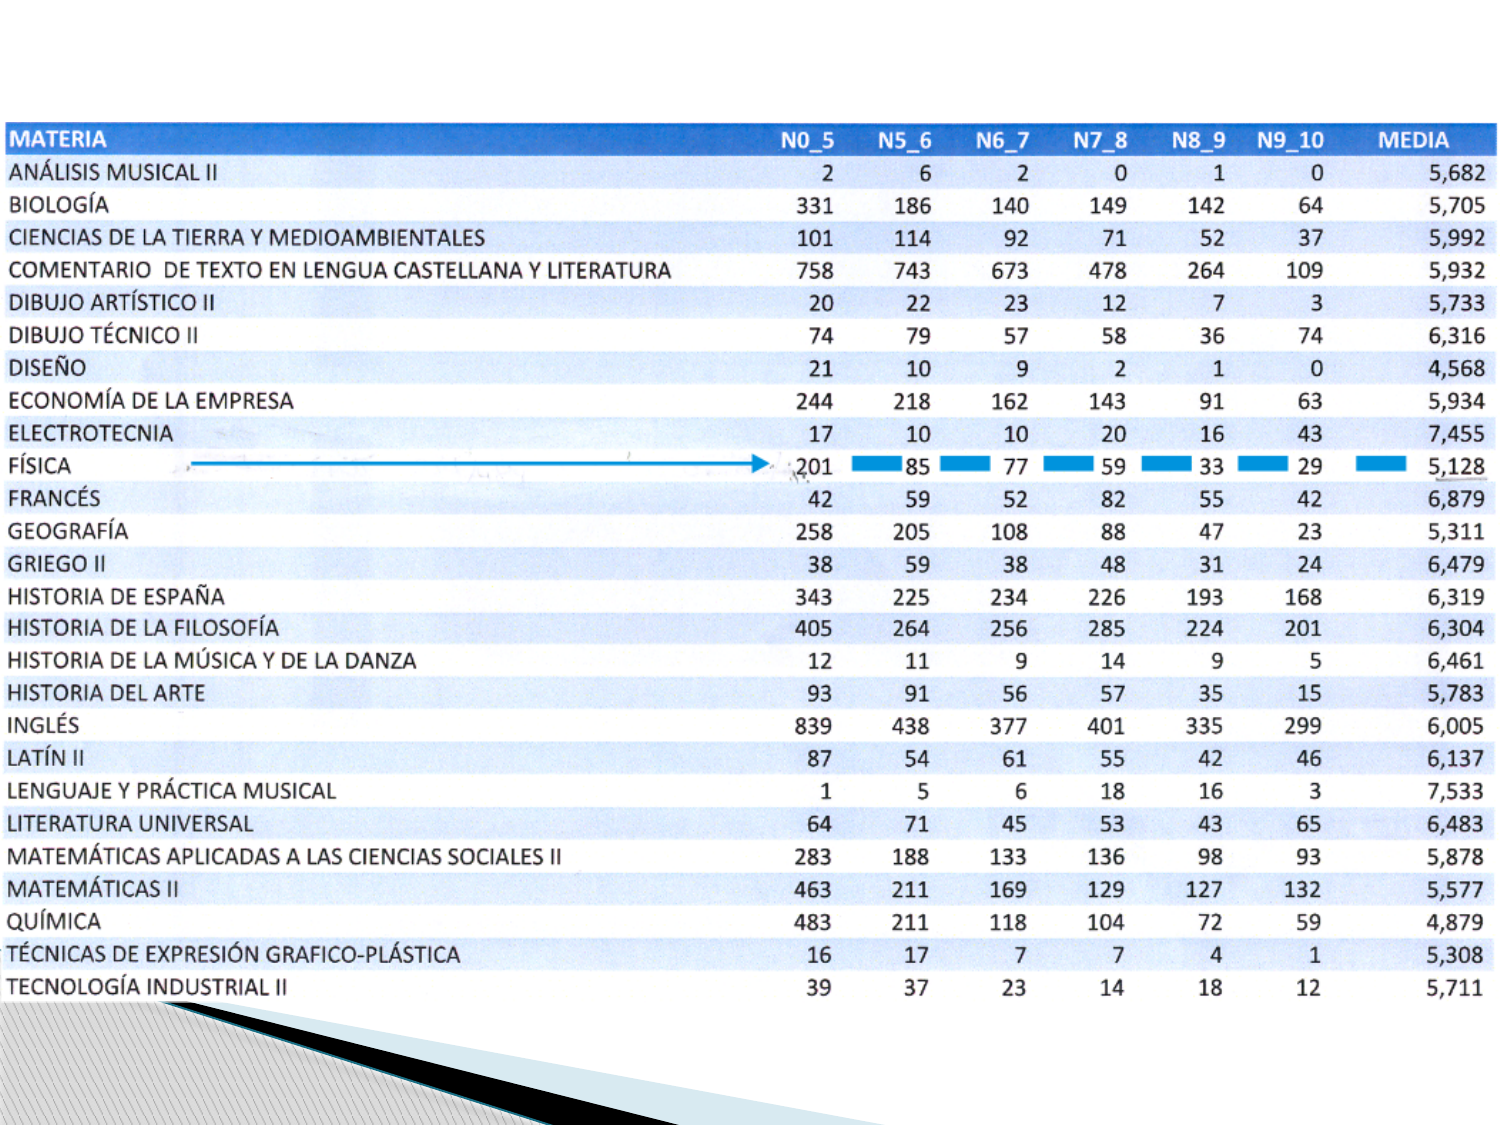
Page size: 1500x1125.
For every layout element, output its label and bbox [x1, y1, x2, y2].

picture [0, 122, 1500, 1003]
